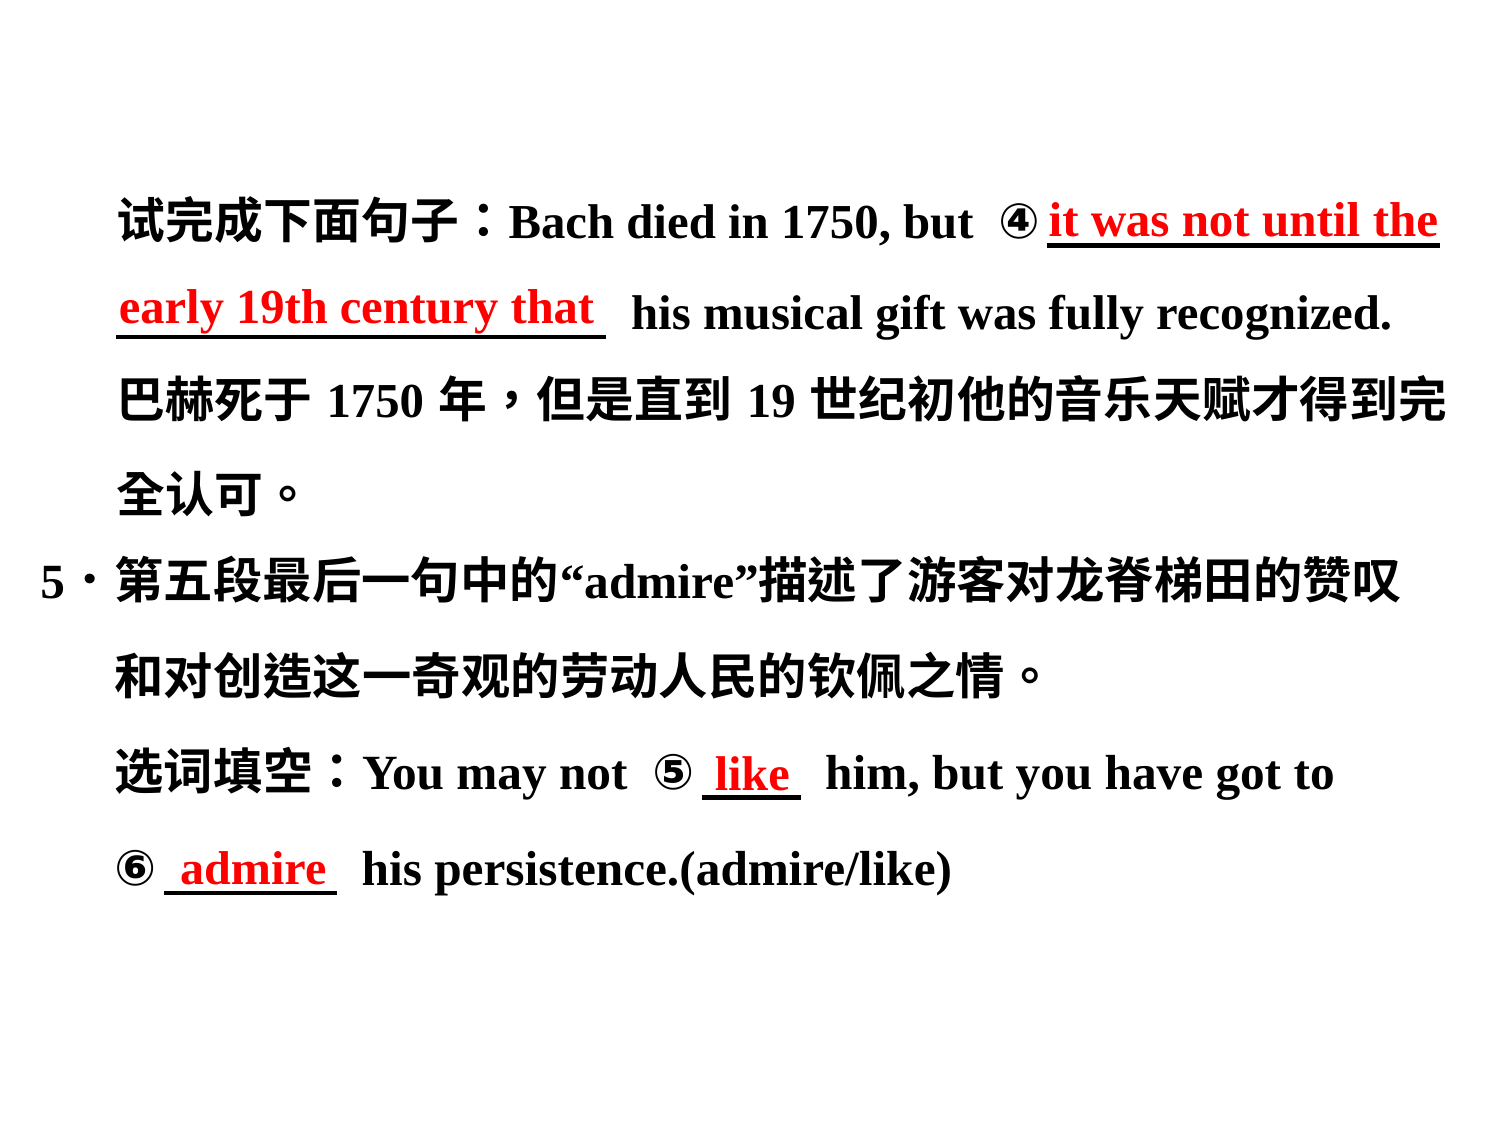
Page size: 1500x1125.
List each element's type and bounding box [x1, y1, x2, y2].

text_box [40, 549, 1408, 932]
text_box [714, 740, 876, 805]
text_box [180, 835, 382, 898]
text_box [116, 189, 1448, 561]
text_box [118, 274, 625, 338]
text_box [1048, 186, 1452, 250]
